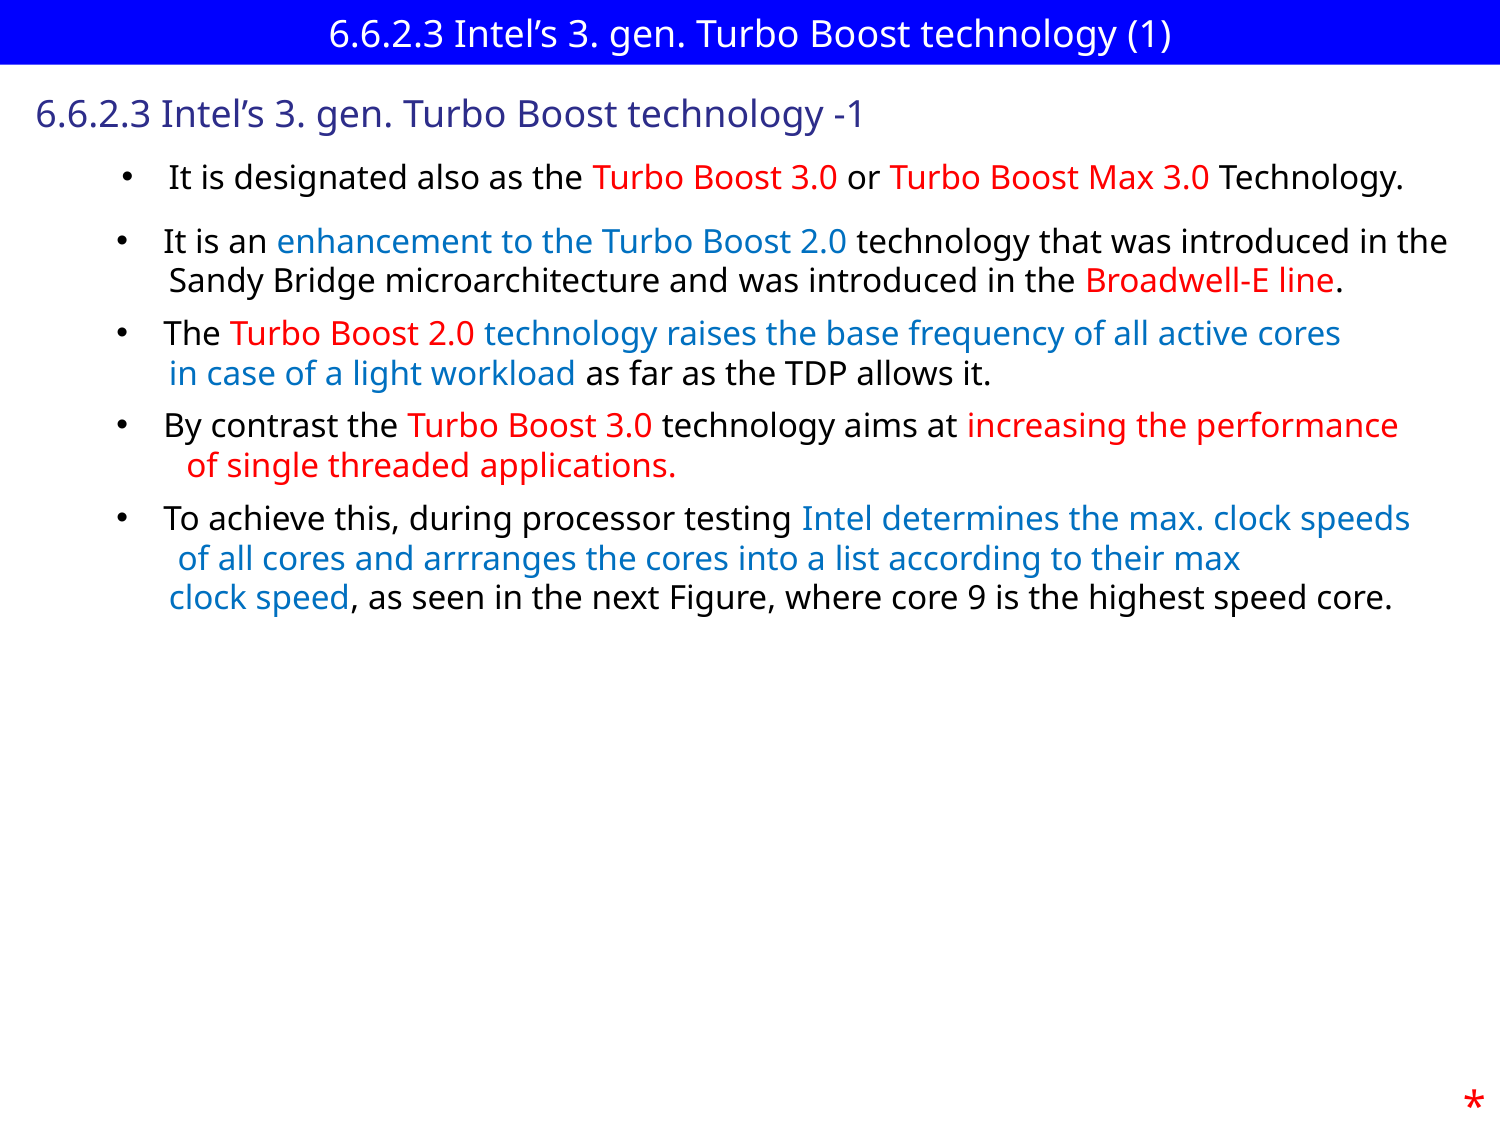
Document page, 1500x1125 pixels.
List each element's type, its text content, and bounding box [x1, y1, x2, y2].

text_box * [1448, 1071, 1500, 1125]
text_box It is an enhancement to the Turbo Boost 2.0 technology that was introduced in the Sandy Bridge microarchitecture and was introduced in the Broadwell-E line. The Turbo Boost 2.0 technology raises the base frequency of all active cores in case of a light workload as far as the TDP allows it. By contrast the Turbo Boost 3.0 technology aims at increasing the performance of single threaded applications. To achieve this, during processor testing Intel determines the max. clock speeds of all cores and arrranges the cores into a list according to their max clock speed, as seen in the next Figure, where core 9 is the highest speed core. [101, 212, 1464, 624]
text_box 6.6.2.3 Intel’s 3. gen. Turbo Boost technology -1 [20, 82, 1500, 143]
title 6.6.2.3 Intel’s 3. gen. Turbo Boost technology (1) [0, 0, 1500, 65]
text_box It is designated also as the Turbo Boost 3.0 or Turbo Boost Max 3.0 Technology. [106, 148, 1429, 204]
